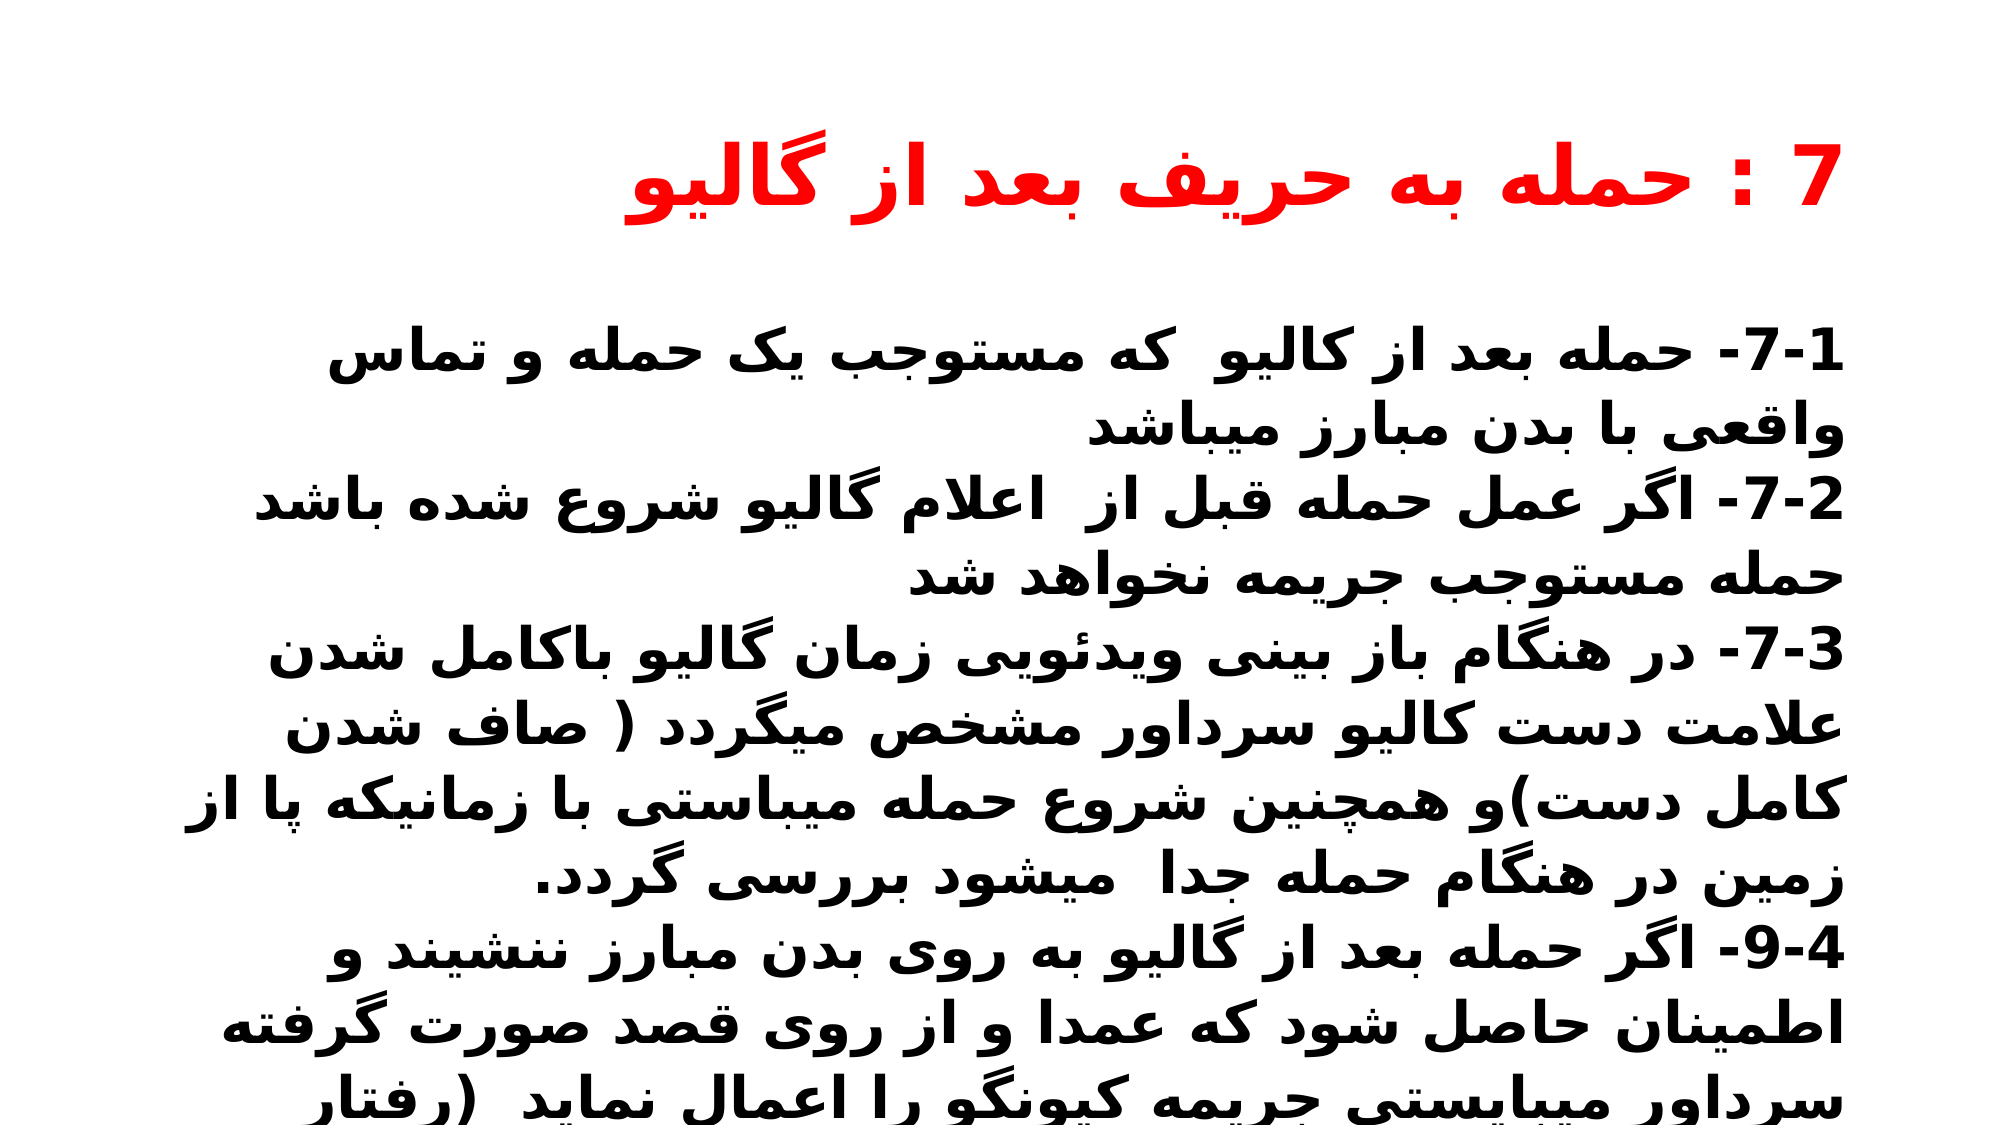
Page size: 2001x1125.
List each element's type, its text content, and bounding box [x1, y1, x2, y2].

list 7-1- حمله بعد از کالیو که مستوجب یک حمله و تماس واقعی با بدن مبارز میباشد 7-2- اگر عمل حمله قبل از اعلام گالیو شروع شده باشد حمله مستوجب جریمه نخواهد شد 7-3- در هنگام باز بینی ویدئویی زمان گالیو باکامل شدن علامت دست کالیو سرداور مشخص میگردد ( صاف شدن کامل دست)و همچنین شروع حمله میباستی با زمانیکه پا از زمین در هنگام حمله جدا میشود بررسی گردد. 9-4- اگر حمله بعد از گالیو به روی بدن مبارز ننشیند و اطمینان حاصل شود که عمدا و از روی قصد صورت گرفته سرداور میبایستی جریمه کیونگو را اعمال نماید (رفتار ناشایست) [137, 299, 1863, 1014]
title 7 : حمله به حریف بعد از گالیو [137, 59, 1863, 278]
